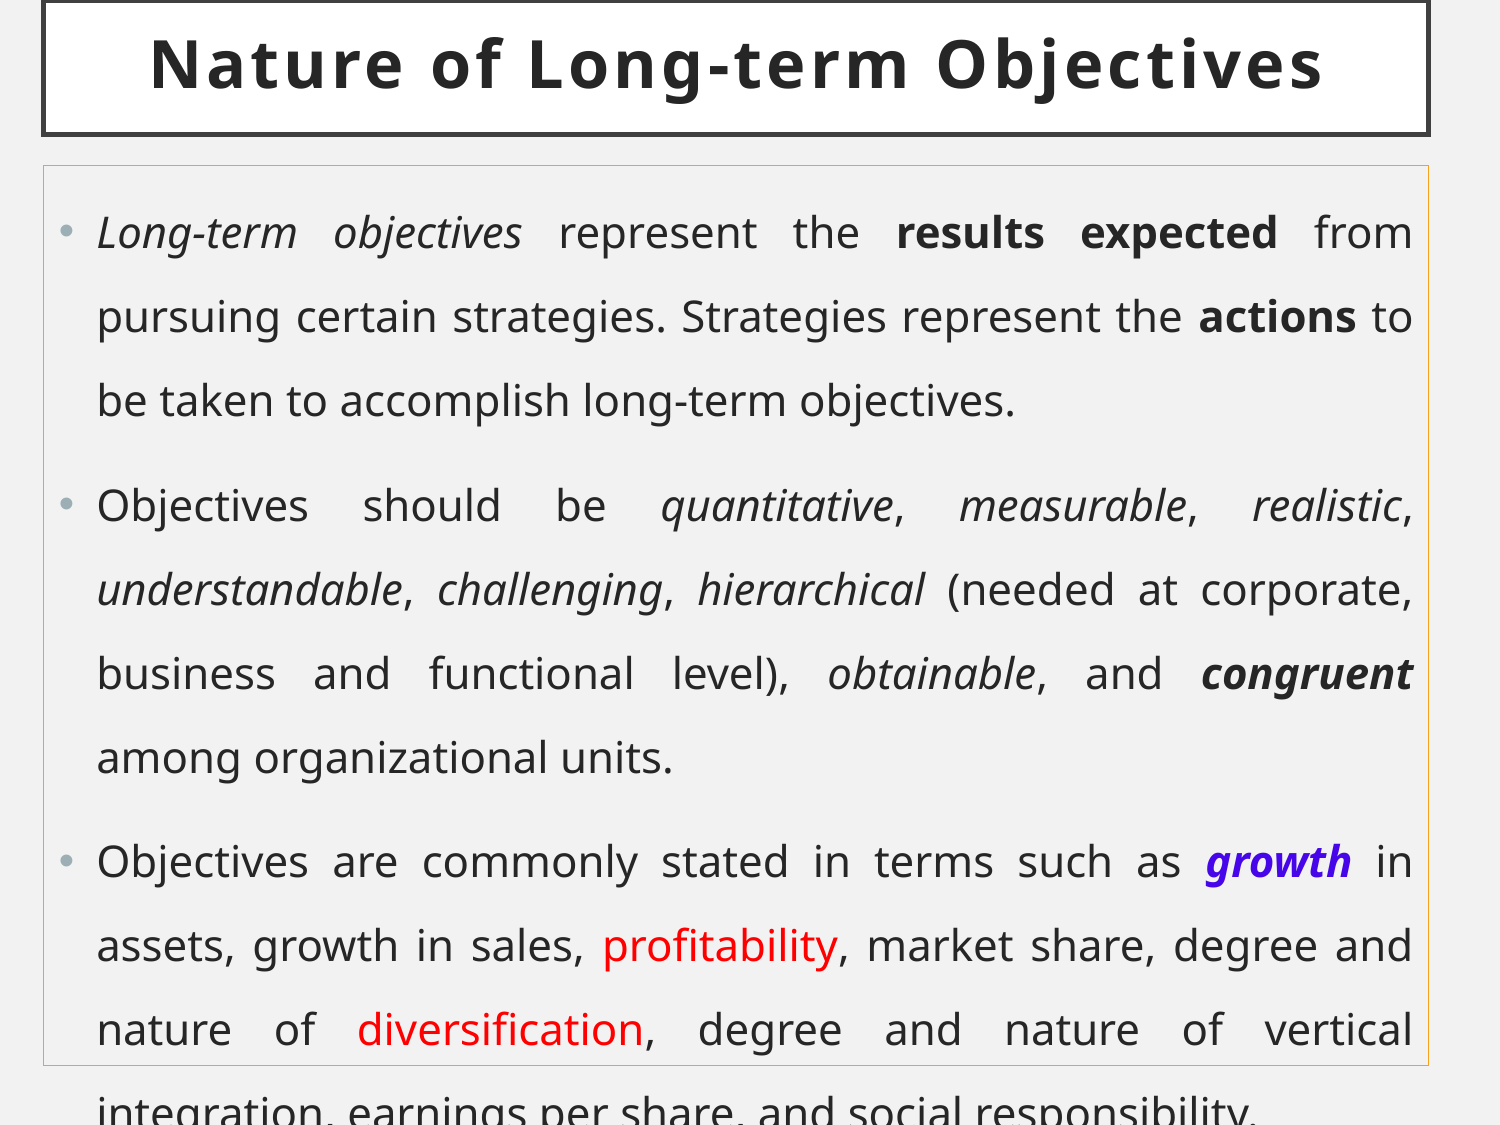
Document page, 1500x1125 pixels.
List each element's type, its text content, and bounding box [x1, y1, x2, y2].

list Long-term objectives represent the results expected from pursuing certain strategies. Strategies represent the actions to be taken to accomplish long-term objectives. Objectives should be quantitative, measurable, realistic, understandable, challenging, hierarchical (needed at corporate, business and functional level), obtainable, and congruent among organizational units. Objectives are commonly stated in terms such as growth in assets, growth in sales, profitability, market share, degree and nature of diversification, degree and nature of vertical integration, earnings per share, and social responsibility. [43, 165, 1429, 1066]
title Nature of Long-term Objectives [41, 0, 1431, 137]
